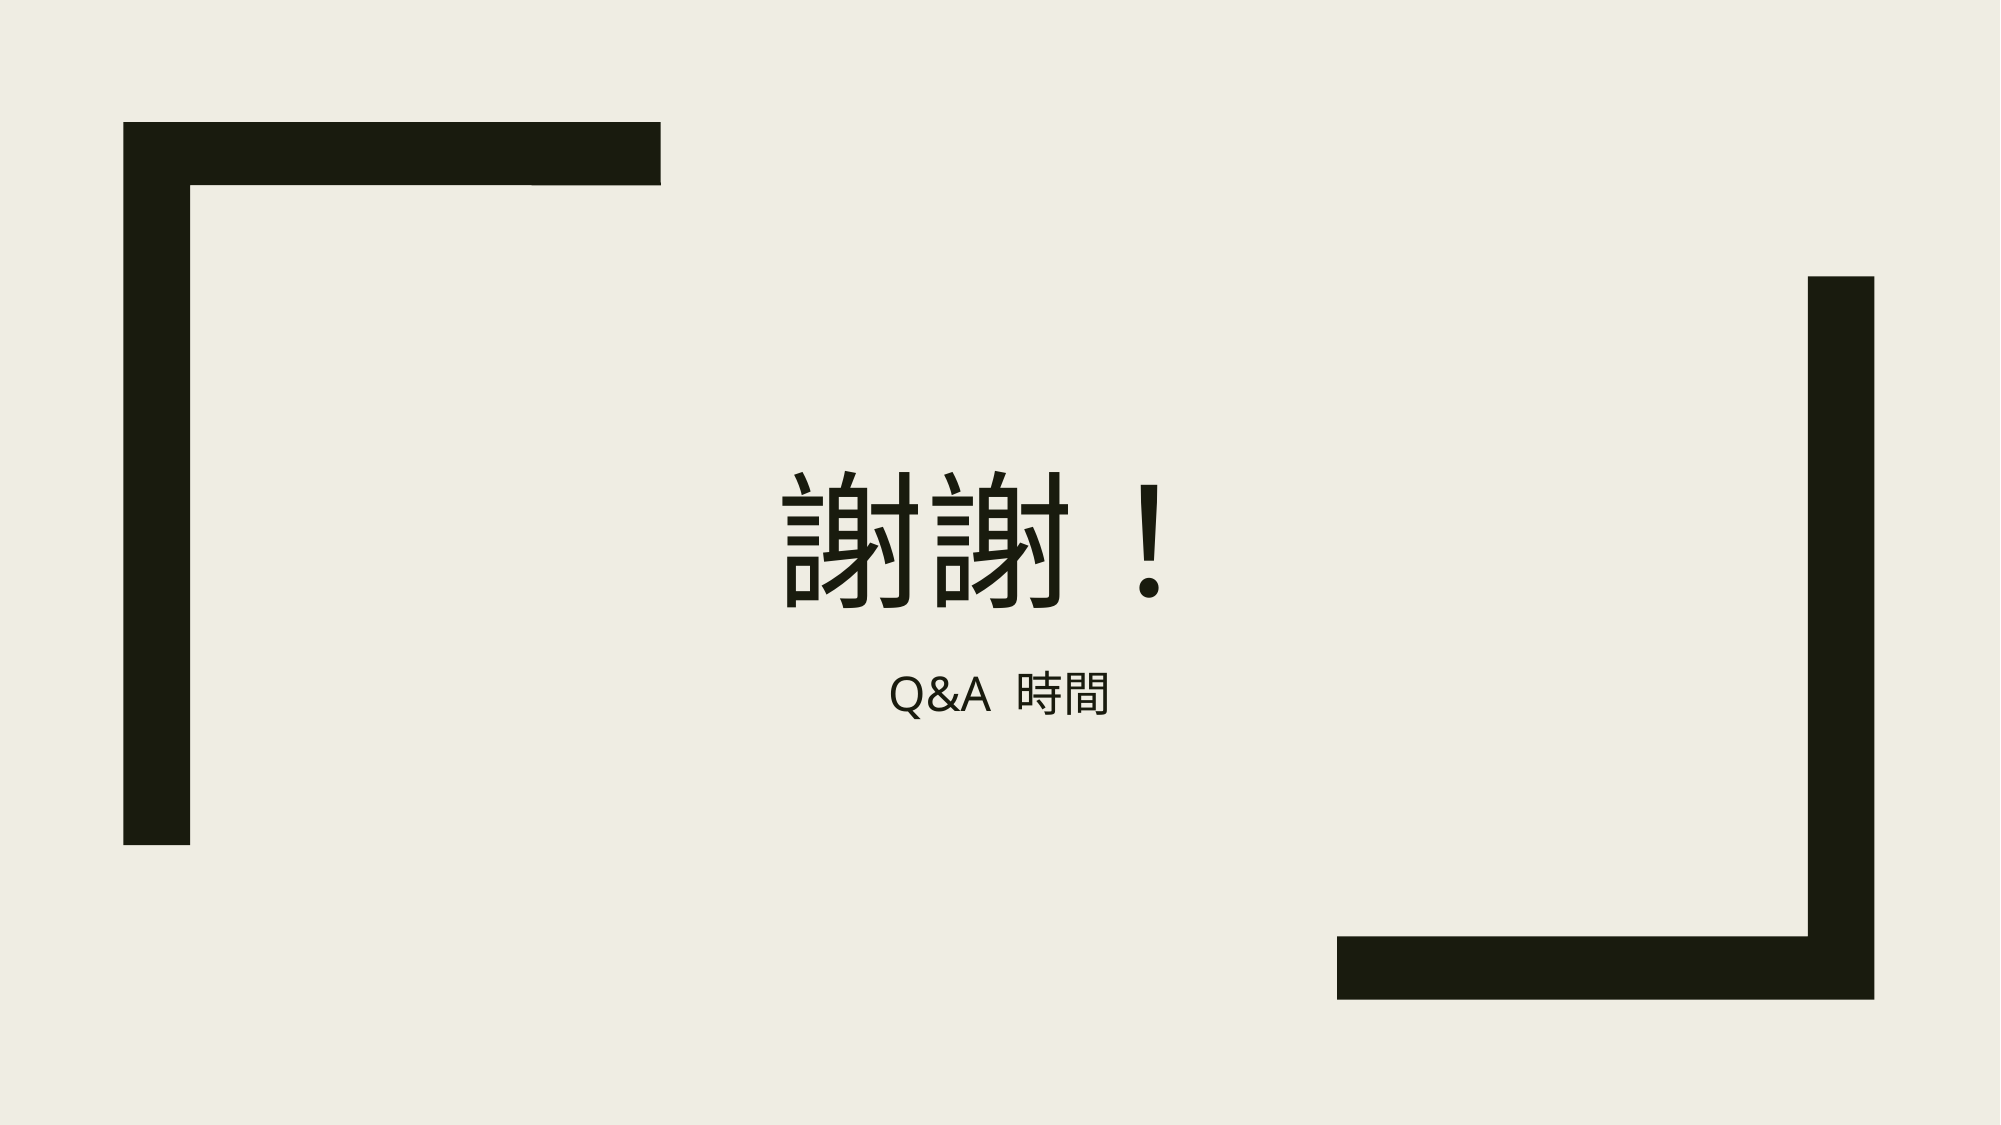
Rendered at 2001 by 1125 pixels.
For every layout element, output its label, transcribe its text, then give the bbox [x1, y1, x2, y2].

subtitle Q&A 時間 [439, 649, 1561, 828]
title 謝謝！ [314, 293, 1686, 638]
